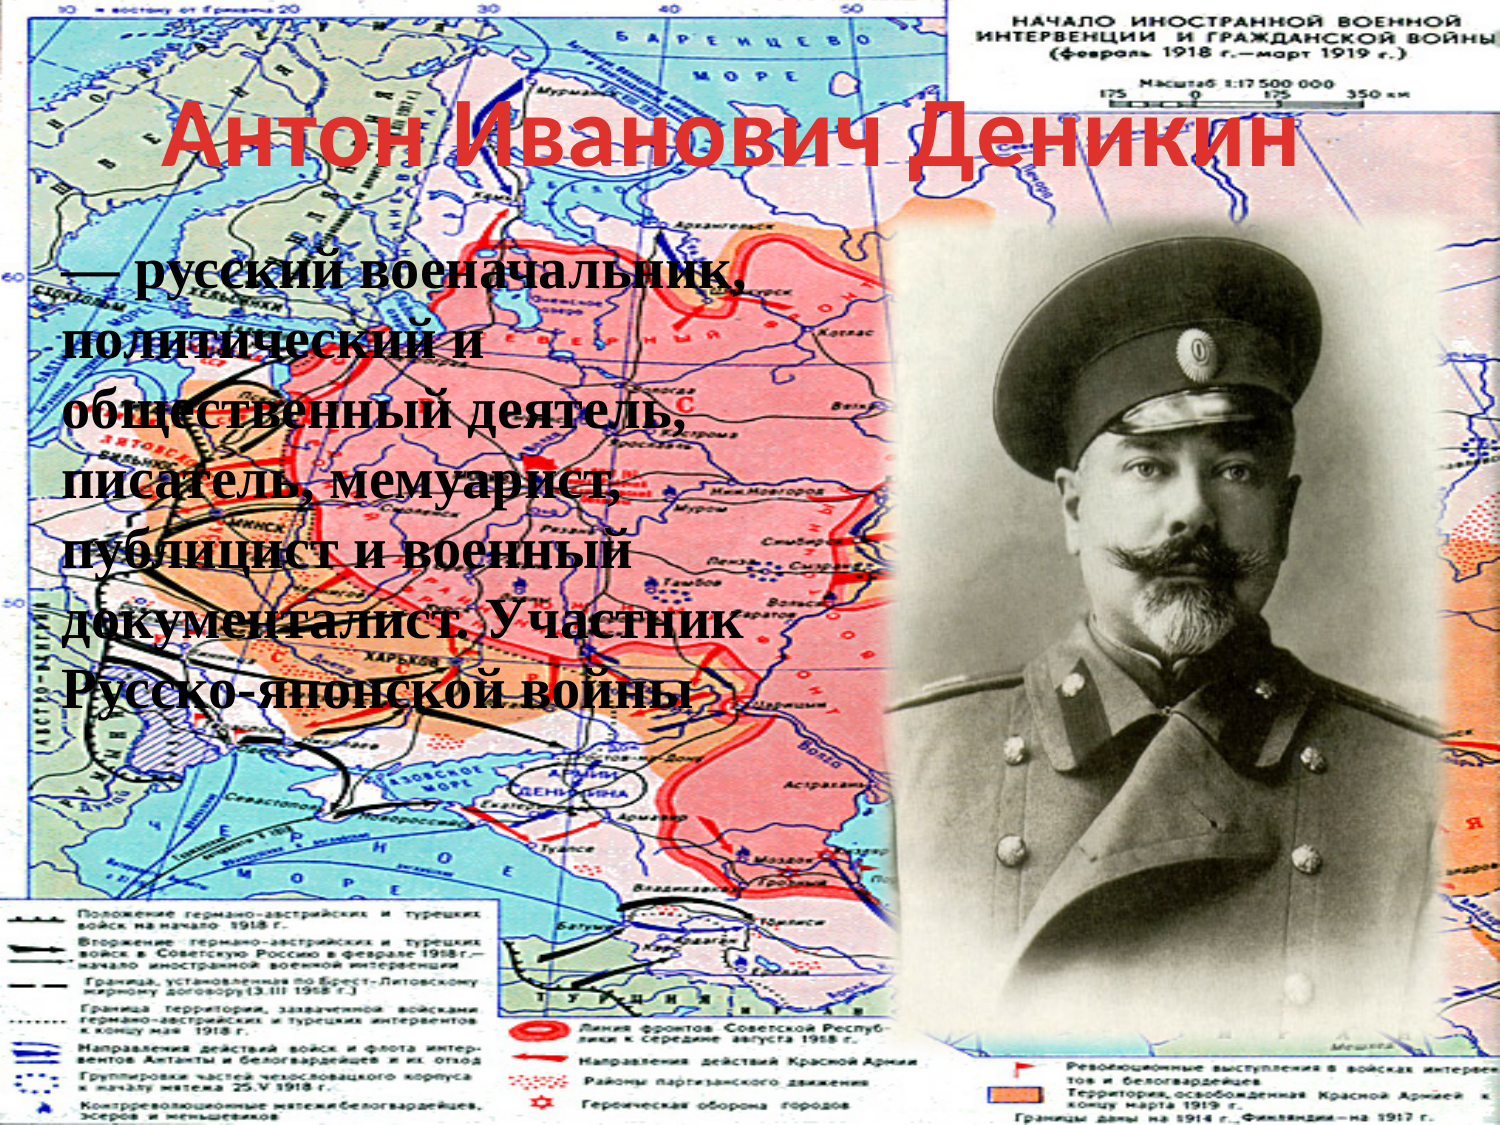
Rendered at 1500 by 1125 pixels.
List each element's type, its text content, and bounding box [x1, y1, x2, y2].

text_box — русский военачальник, политический и общественный деятель, писатель, мемуарист, публицист и военный документалист. Участник Русско-японской войны [46, 222, 809, 728]
text_box Антон Иванович Деникин [146, 58, 1319, 194]
picture [0, 0, 1500, 1125]
